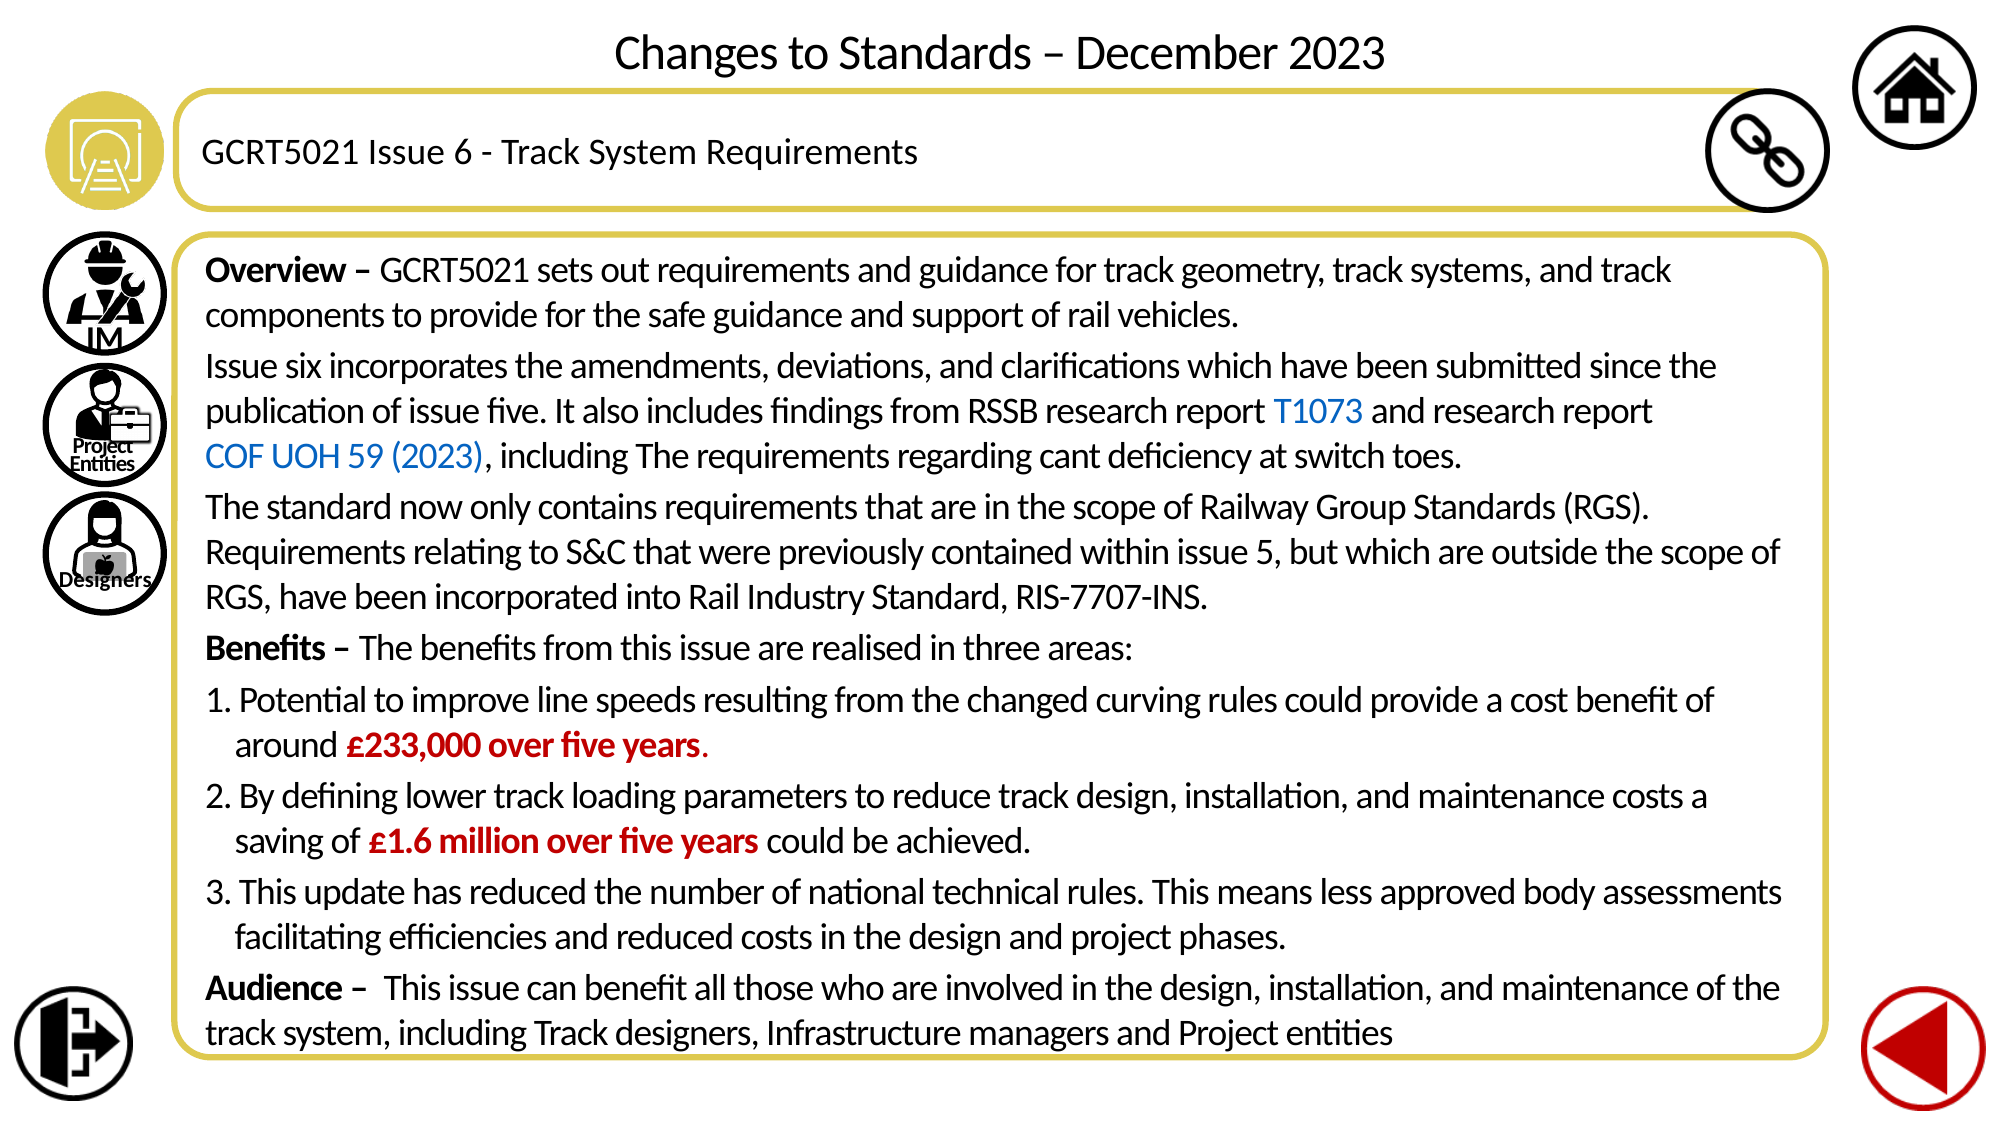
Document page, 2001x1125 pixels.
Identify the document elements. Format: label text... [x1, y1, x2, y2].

picture [1861, 986, 1986, 1111]
text_box GCRT5021 Issue 6 - Track System Requirements [175, 89, 1705, 211]
picture [14, 986, 133, 1101]
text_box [38, 365, 167, 486]
text_box [173, 246, 182, 1040]
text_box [45, 234, 164, 364]
text_box Overview – GCRT5021 sets out requirements and guidance for track geometry, track systems, and track components to provide for the safe guidance and support of rail vehicles. Issue six incorporates the amendments, deviations, and clarifications which have been submitted since the publication of issue five. It also includes findings from RSSB research report T1073 and research report COF UOH 59 (2023), including The requirements regarding cant deficiency at switch toes. The standard now only contains requirements that are in the scope of Railway Group Standards (RGS). Requirements relating to S&C that were previously contained within issue 5, but which are outside the scope of RGS, have been incorporated into Rail Industry Standard, RIS-7707-INS. Benefits – The benefits from this issue are realised in three areas: 1. Potential to improve line speeds resulting from the changed curving rules could provide a cost benefit of around £233,000 over five years. 2. By defining lower track loading parameters to reduce track design, installation, and maintenance costs a saving of £1.6 million over five years could be achieved. 3. This update has reduced the number of national technical rules. This means less approved body assessments facilitating efficiencies and reduced costs in the design and project phases. Audience – This issue can benefit all those who are involved in the design, installation, and maintenance of the track system, including Track designers, Infrastructure managers and Project entities [178, 224, 1829, 1103]
picture [1851, 25, 1977, 150]
picture [1705, 88, 1830, 213]
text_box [38, 494, 173, 613]
text_box Changes to Standards – December 2023 [394, 0, 1606, 100]
picture [45, 91, 164, 210]
